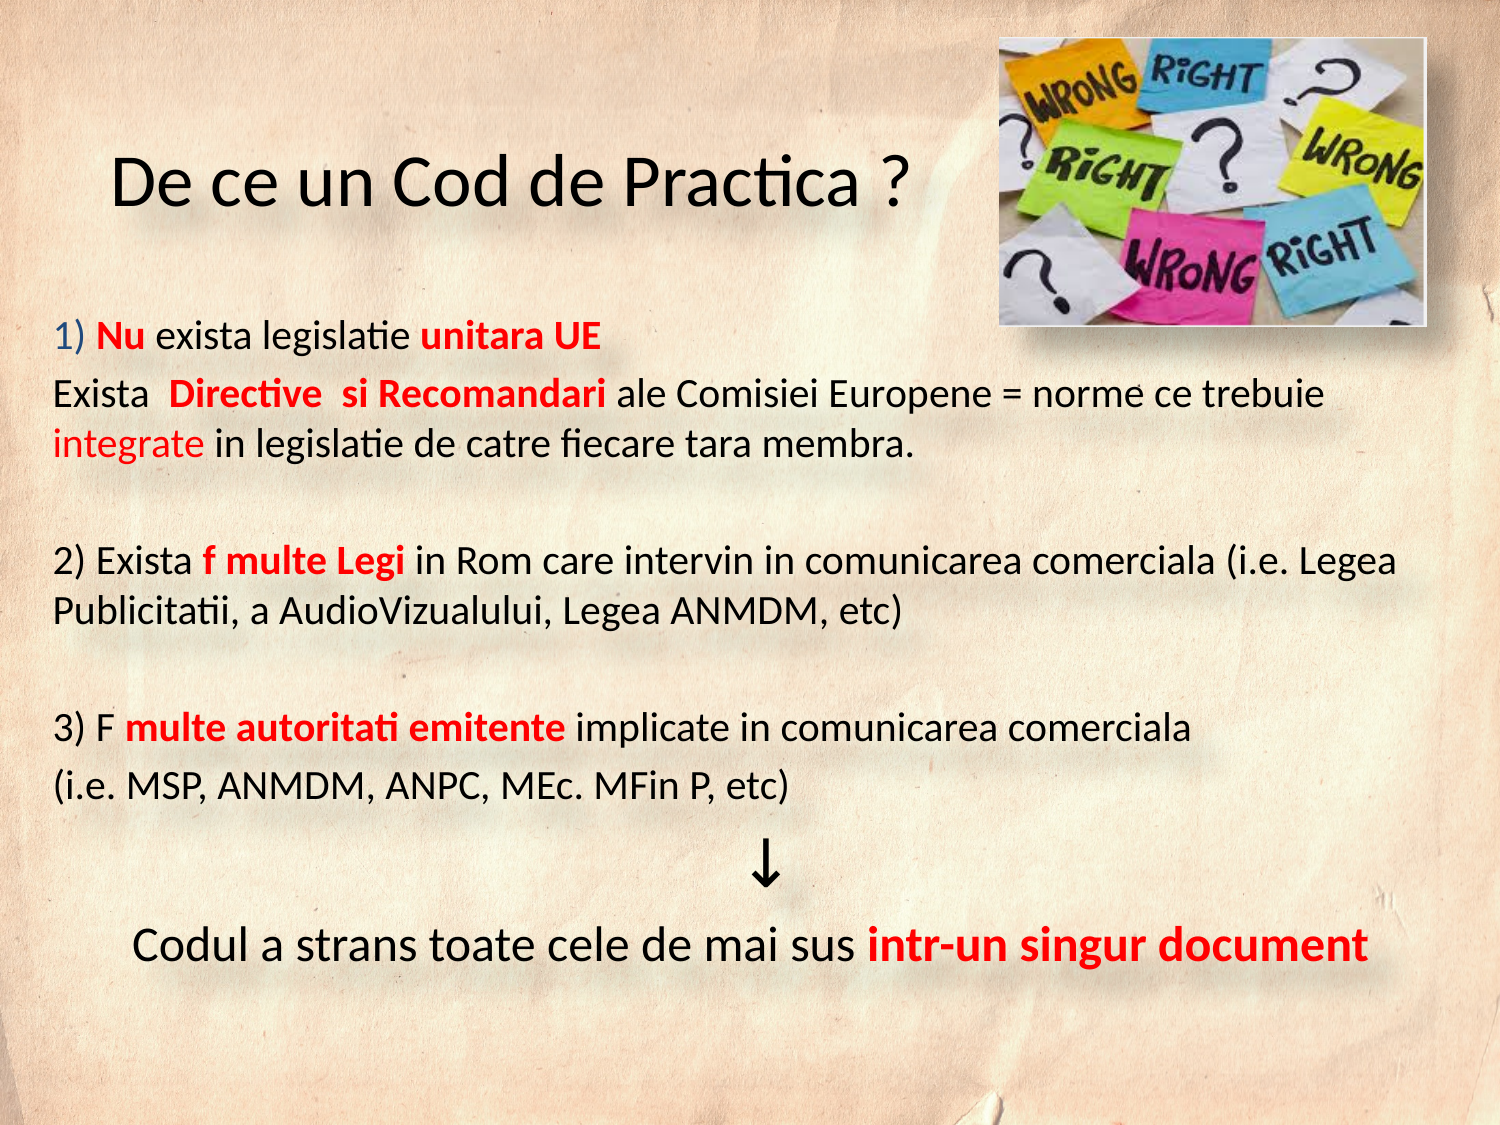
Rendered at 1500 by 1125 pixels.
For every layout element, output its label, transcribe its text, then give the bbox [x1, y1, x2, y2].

picture [0, 0, 1500, 1125]
list 1) Nu exista legislatie unitara UE Exista Directive si Recomandari ale Comisiei Europene = norme ce trebuie integrate in legislatie de catre fiecare tara membra. 2) Exista f multe Legi in Rom care intervin in comunicarea comerciala (i.e. Legea Publicitatii, a AudioVizualului, Legea ANMDM, etc) 3) F multe autoritati emitente implicate in comunicarea comerciala (i.e. MSP, ANMDM, ANPC, MEc. MFin P, etc) ↓ Codul a strans toate cele de mai sus intr-un singur document [37, 299, 1475, 1013]
text_box De ce un Cod de Practica ? [62, 112, 963, 241]
